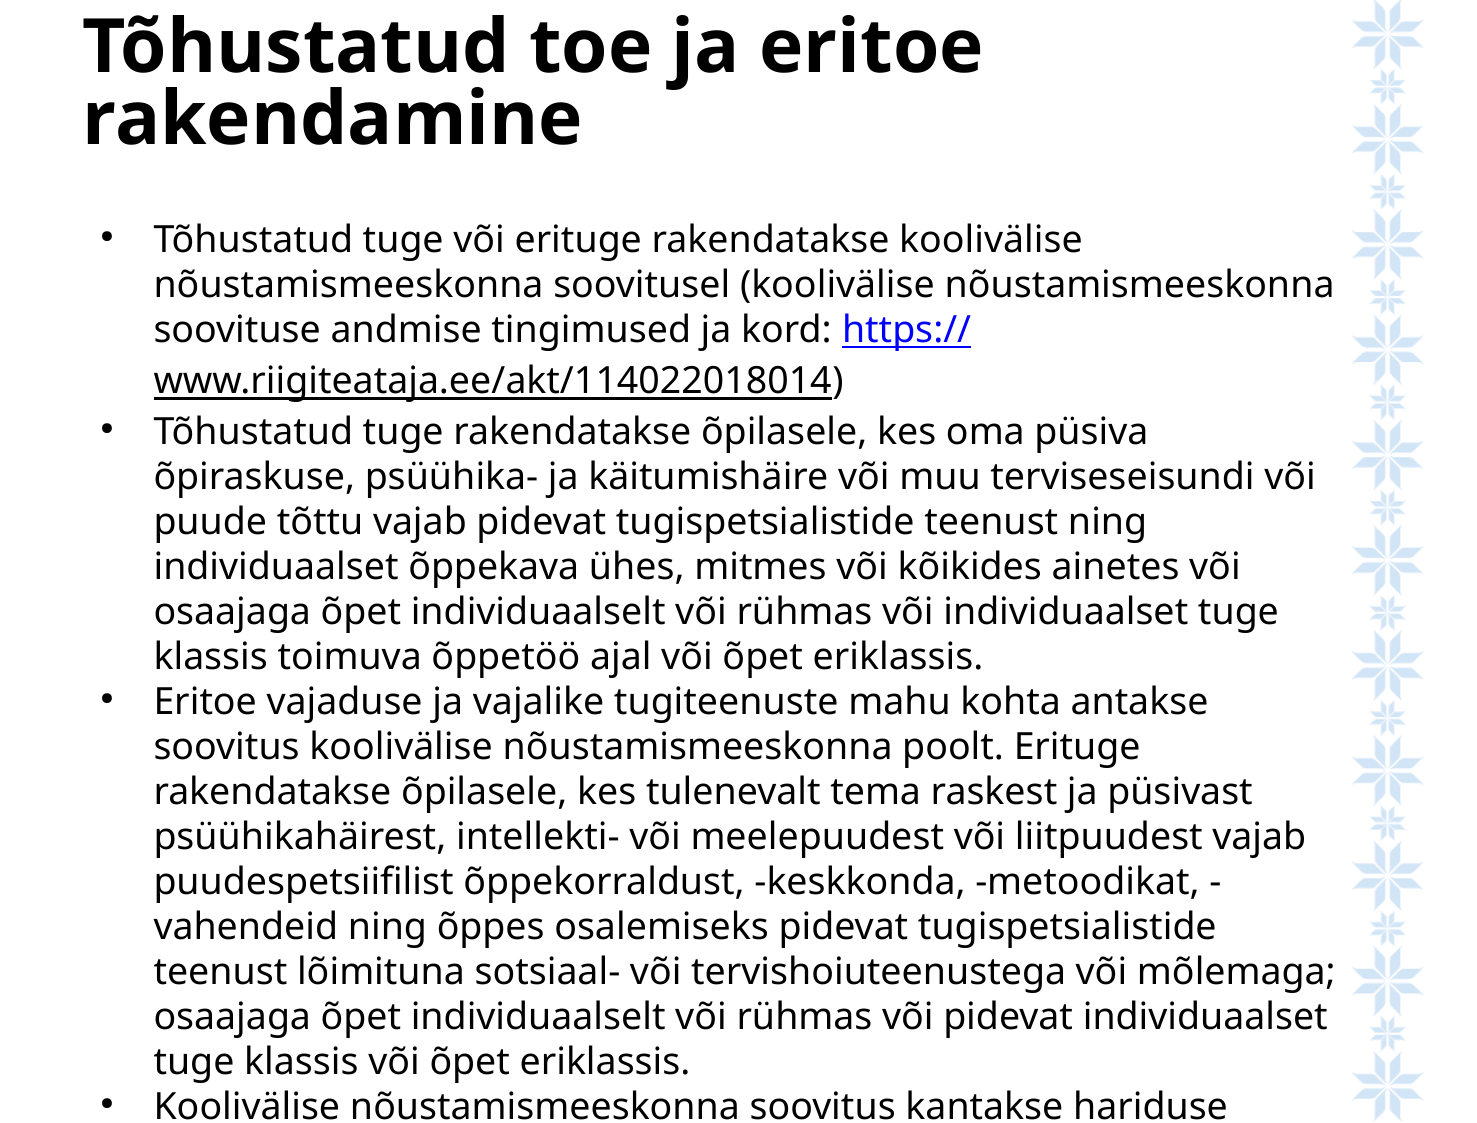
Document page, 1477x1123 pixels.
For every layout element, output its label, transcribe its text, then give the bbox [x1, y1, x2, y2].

picture [1352, 0, 1424, 1123]
list Tõhustatud tuge või erituge rakendatakse koolivälise nõustamismeeskonna soovitusel (koolivälise nõustamismeeskonna soovituse andmise tingimused ja kord: https://www.riigiteataja.ee/akt/114022018014) Tõhustatud tuge rakendatakse õpilasele, kes oma püsiva õpiraskuse, psüühika- ja käitumishäire või muu terviseseisundi või puude tõttu vajab pidevat tugispetsialistide teenust ning individuaalset õppekava ühes, mitmes või kõikides ainetes või osaajaga õpet individuaalselt või rühmas või individuaalset tuge klassis toimuva õppetöö ajal või õpet eriklassis. Eritoe vajaduse ja vajalike tugiteenuste mahu kohta antakse soovitus koolivälise nõustamismeeskonna poolt. Erituge rakendatakse õpilasele, kes tulenevalt tema raskest ja püsivast psüühikahäirest, intellekti- või meelepuudest või liitpuudest vajab puudespetsiifilist õppekorraldust, -keskkonda, -metoodikat, -vahendeid ning õppes osalemiseks pidevat tugispetsialistide teenust lõimituna sotsiaal- või tervishoiuteenustega või mõlemaga; osaajaga õpet individuaalselt või rühmas või pidevat individuaalset tuge klassis või õpet eriklassis. Koolivälise nõustamismeeskonna soovitus kantakse hariduse infosüsteemi pärast seda, kui vanem on andnud nõusoleku soovituse rakendamiseks. [82, 215, 1347, 1081]
title Tõhustatud toe ja eritoe rakendamine [82, 49, 1347, 215]
